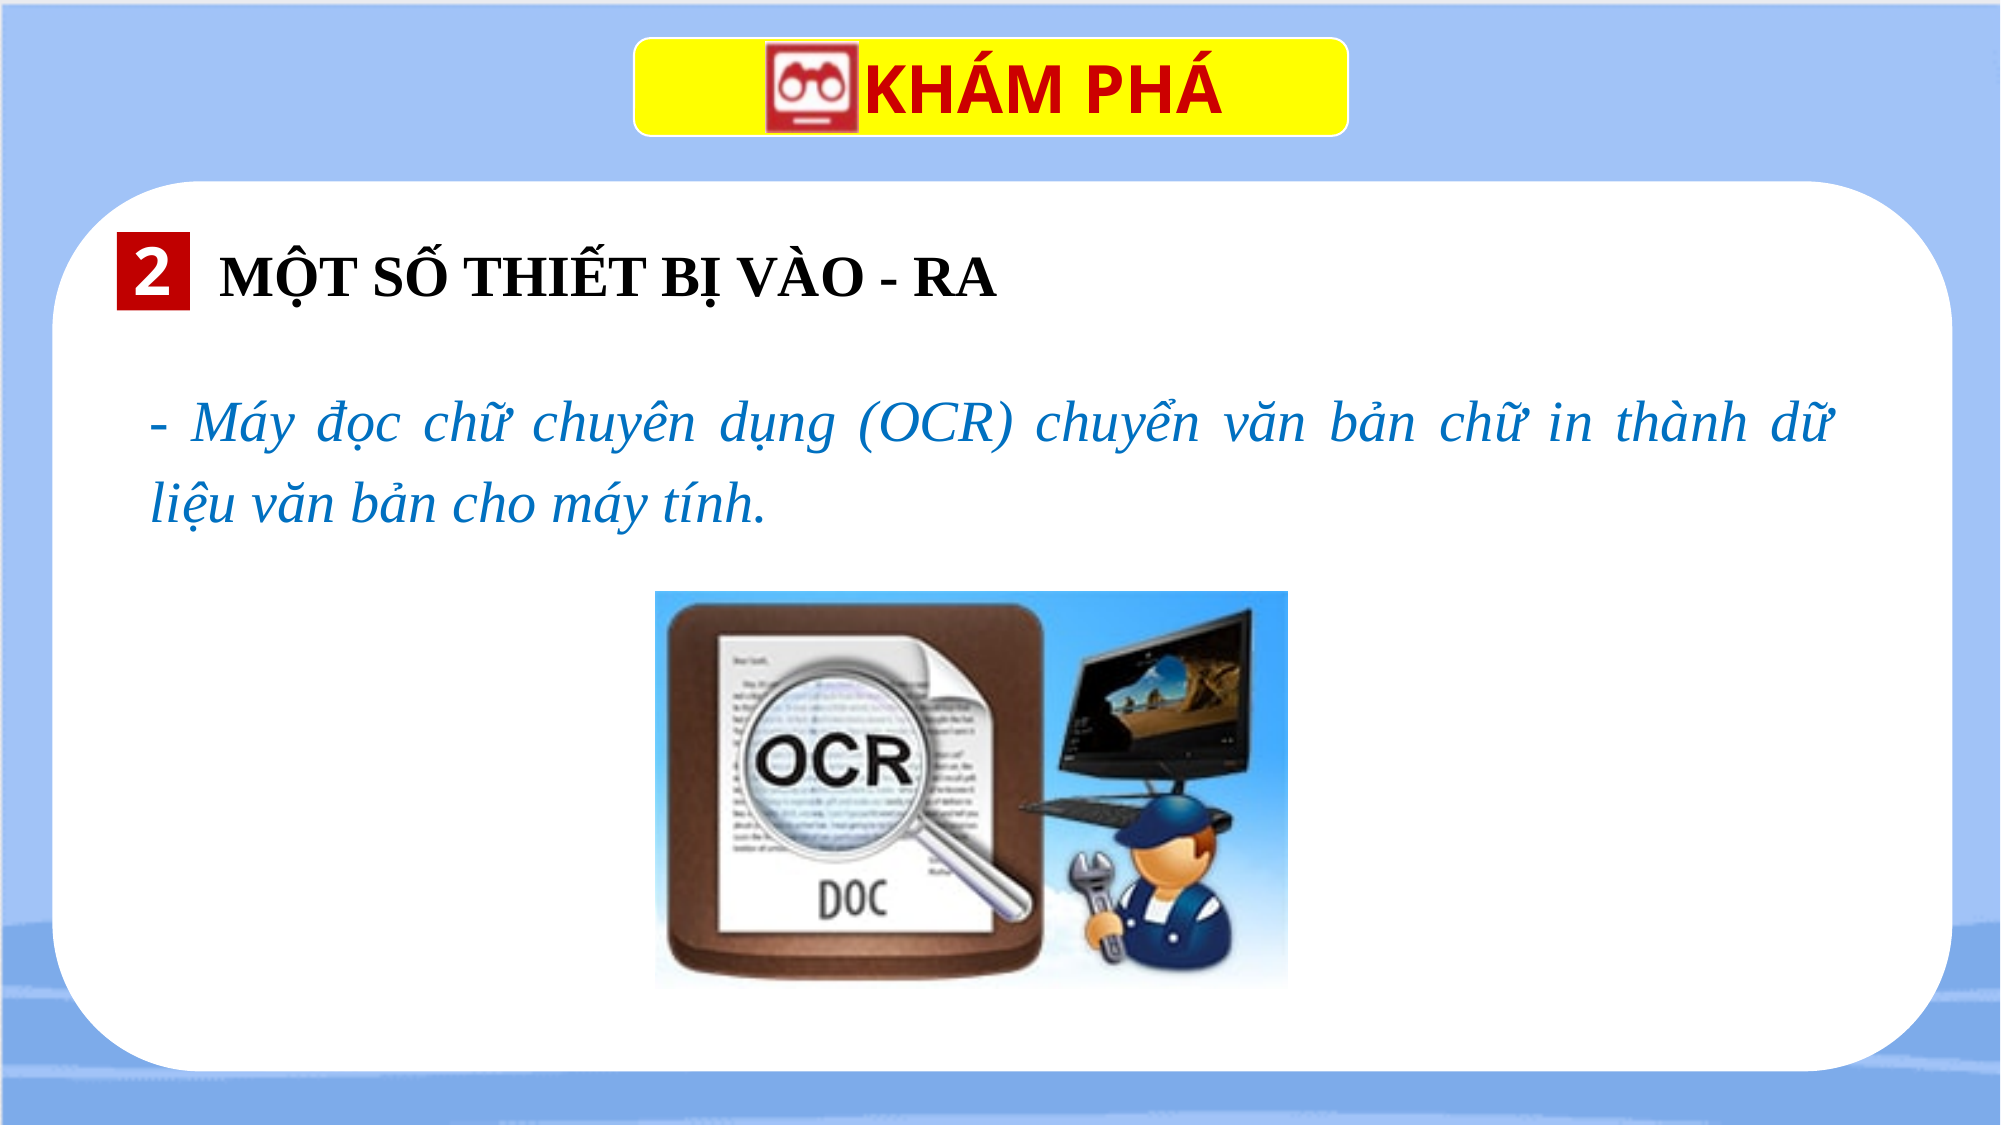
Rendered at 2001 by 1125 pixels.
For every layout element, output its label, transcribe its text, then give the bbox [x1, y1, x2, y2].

text_box - Máy đọc chữ chuyên dụng (OCR) chuyển văn bản chữ in thành dữ liệu văn bản cho máy tính. [134, 365, 1848, 542]
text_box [116, 221, 1044, 318]
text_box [633, 38, 1349, 136]
text_box [51, 180, 1954, 1073]
picture [0, 0, 2001, 1125]
